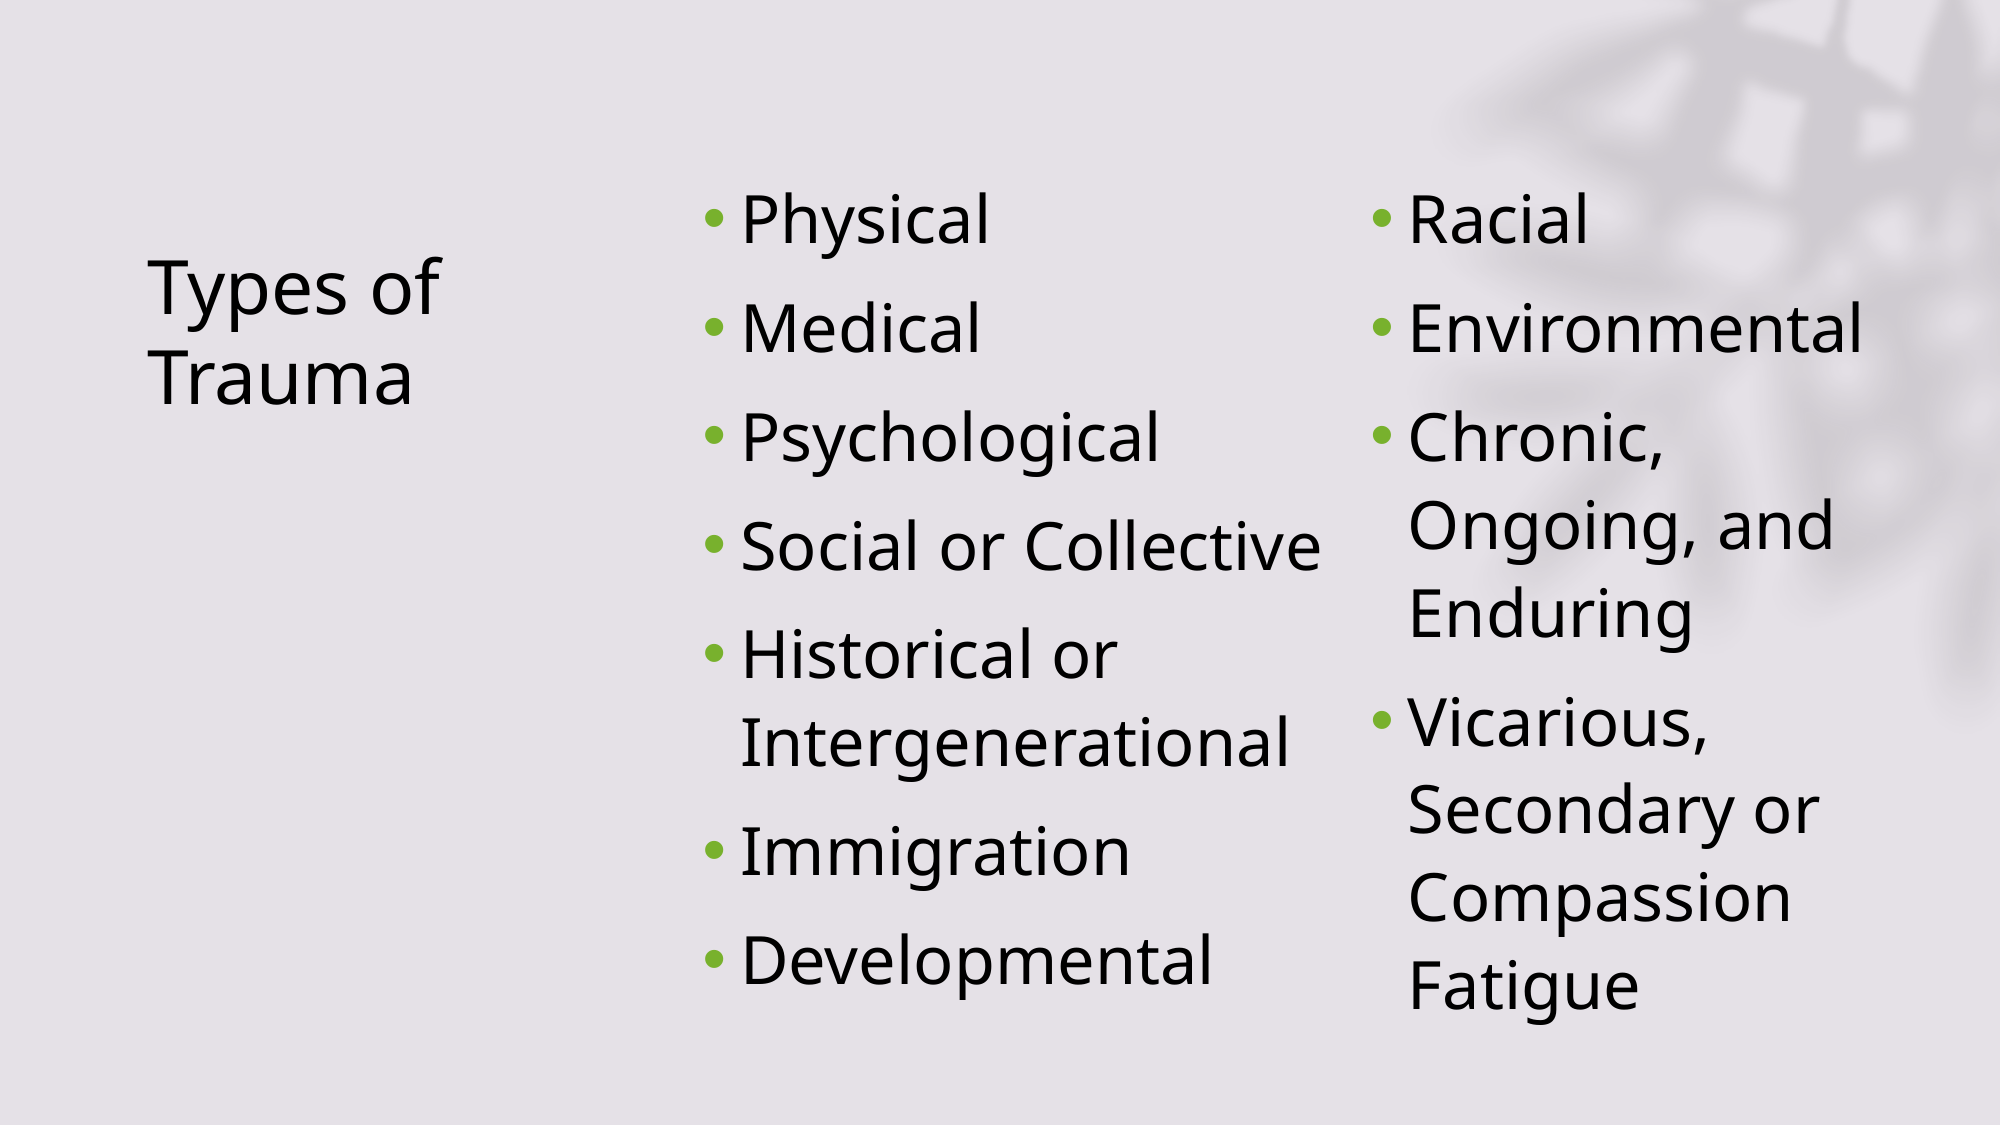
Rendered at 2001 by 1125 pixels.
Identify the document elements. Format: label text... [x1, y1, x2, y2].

list Racial Environmental Chronic, Ongoing, and Enduring Vicarious, Secondary or Compassion Fatigue [1355, 161, 1921, 1055]
list Physical Medical Psychological Social or Collective Historical or Intergenerational Immigration Developmental [687, 161, 1339, 1082]
title Types of Trauma [131, 231, 603, 581]
